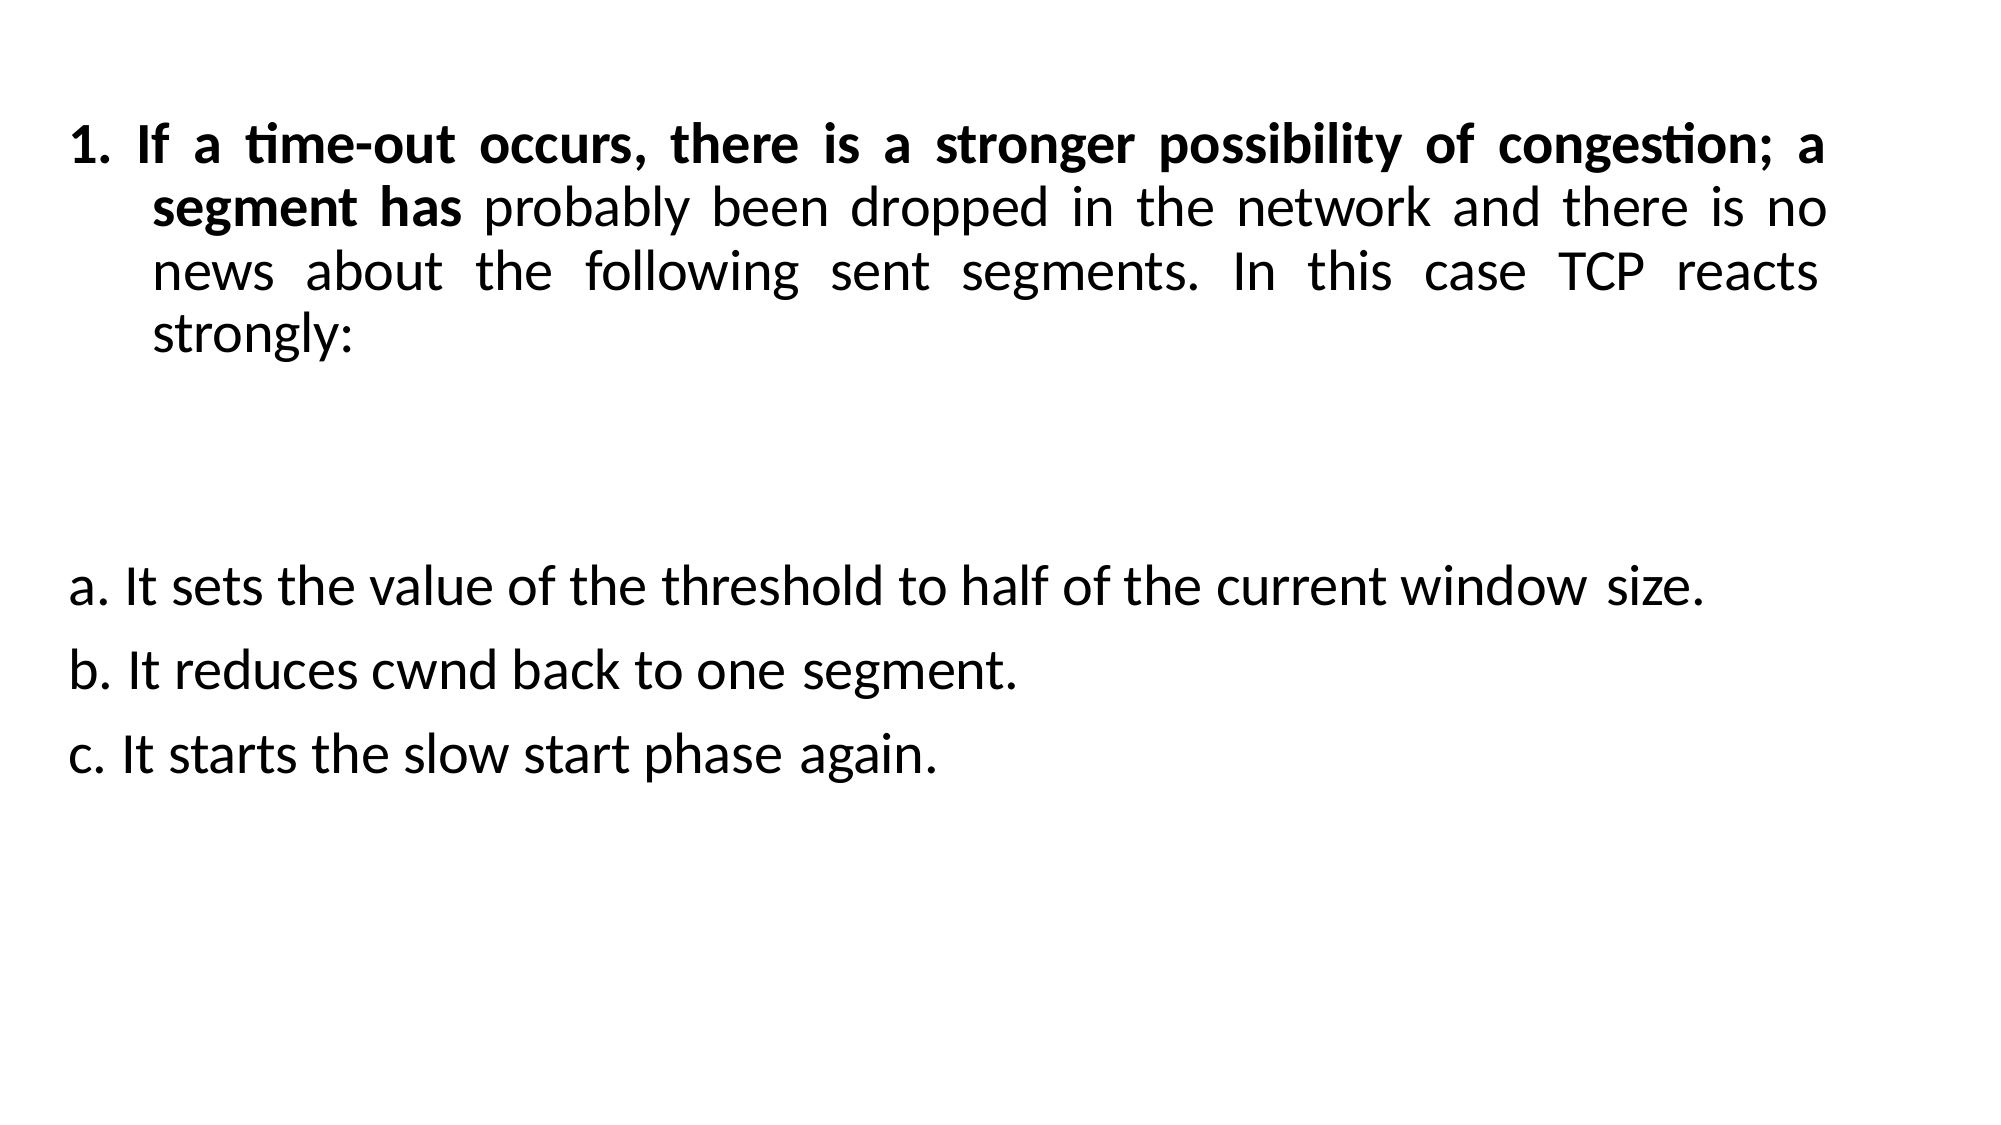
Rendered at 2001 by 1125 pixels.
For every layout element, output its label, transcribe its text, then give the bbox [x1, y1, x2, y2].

title 1. If a time-out occurs, there is a stronger possibility of congestion; a segment has probably been dropped in the network and there is no news about the following sent segments. In this case TCP reacts strongly: [66, 104, 1850, 366]
text_box It sets the value of the threshold to half of the current window size. It reduces cwnd back to one segment. It starts the slow start phase again. [66, 531, 1719, 785]
